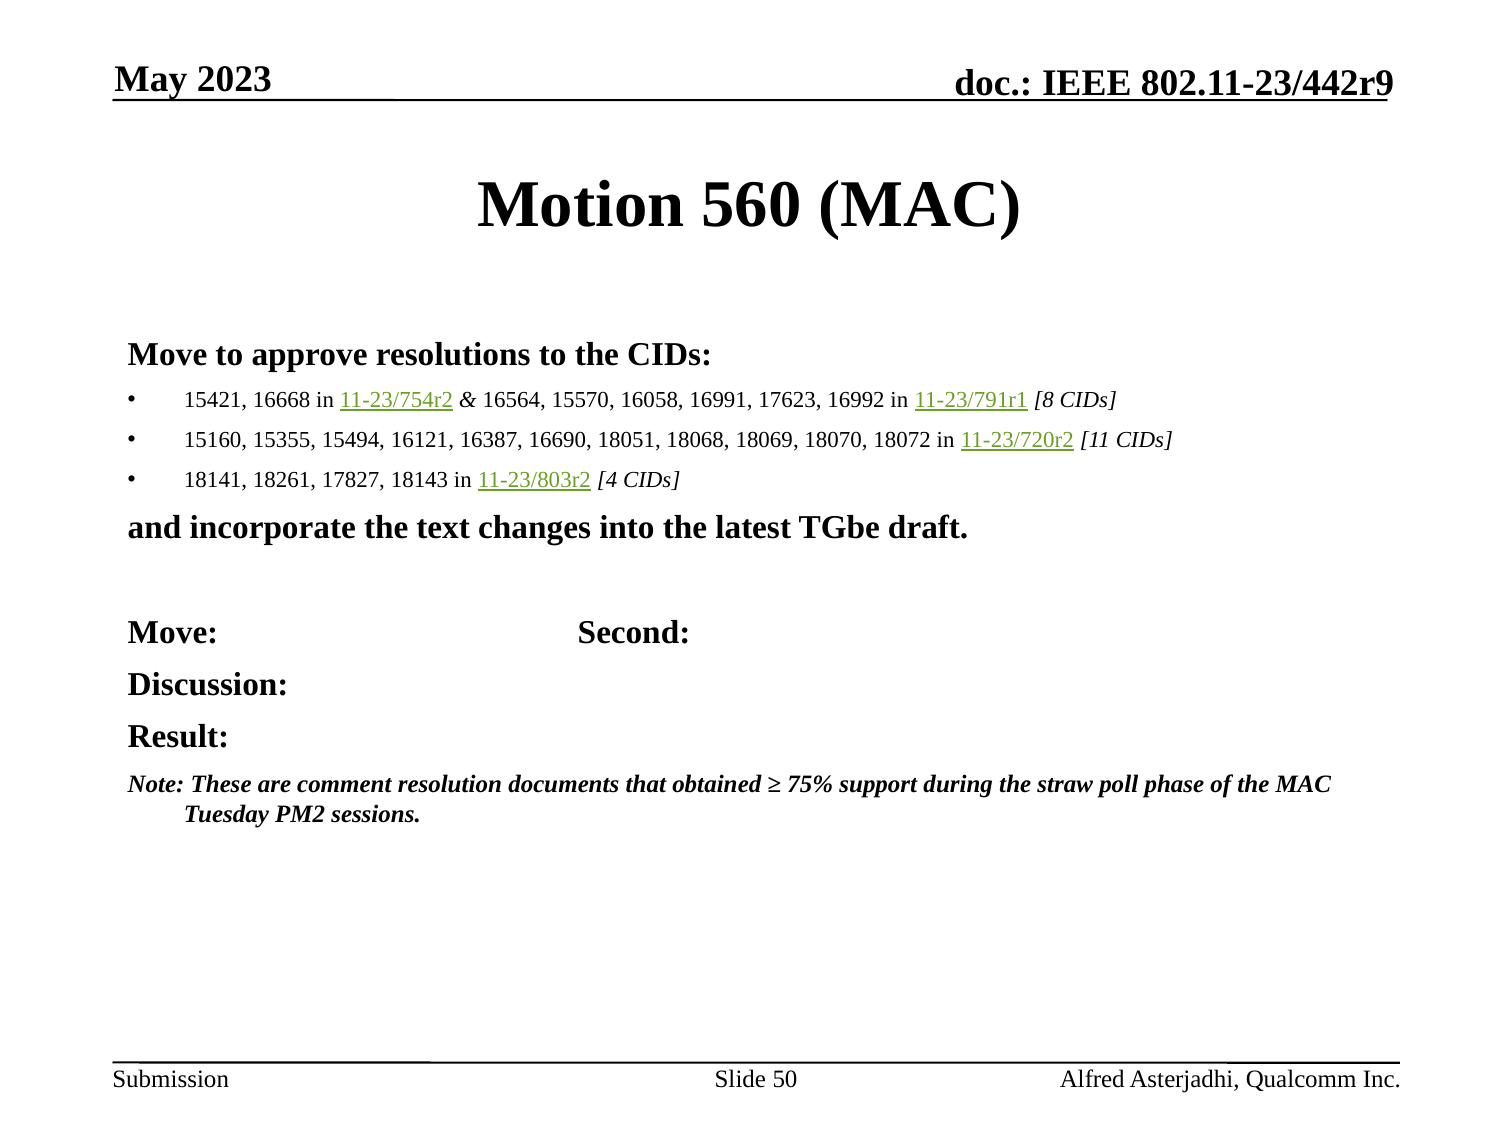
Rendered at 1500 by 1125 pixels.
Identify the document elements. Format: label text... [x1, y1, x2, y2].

title Motion 560 (MAC) [112, 112, 1388, 288]
slide_number Slide 50 [712, 1061, 800, 1123]
footer Alfred Asterjadhi, Qualcomm Inc. [878, 1061, 1402, 1093]
list Move to approve resolutions to the CIDs: 15421, 16668 in 11-23/754r2 & 16564, 15570, 16058, 16991, 17623, 16992 in 11-23/791r1 [8 CIDs] 15160, 15355, 15494, 16121, 16387, 16690, 18051, 18068, 18069, 18070, 18072 in 11-23/720r2 [11 CIDs] 18141, 18261, 17827, 18143 in 11-23/803r2 [4 CIDs] and incorporate the text changes into the latest TGbe draft. Move: Second: Discussion: Result: Note: These are comment resolution documents that obtained ≥ 75% support during the straw poll phase of the MAC Tuesday PM2 sessions. [112, 324, 1388, 1063]
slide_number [114, 54, 423, 100]
